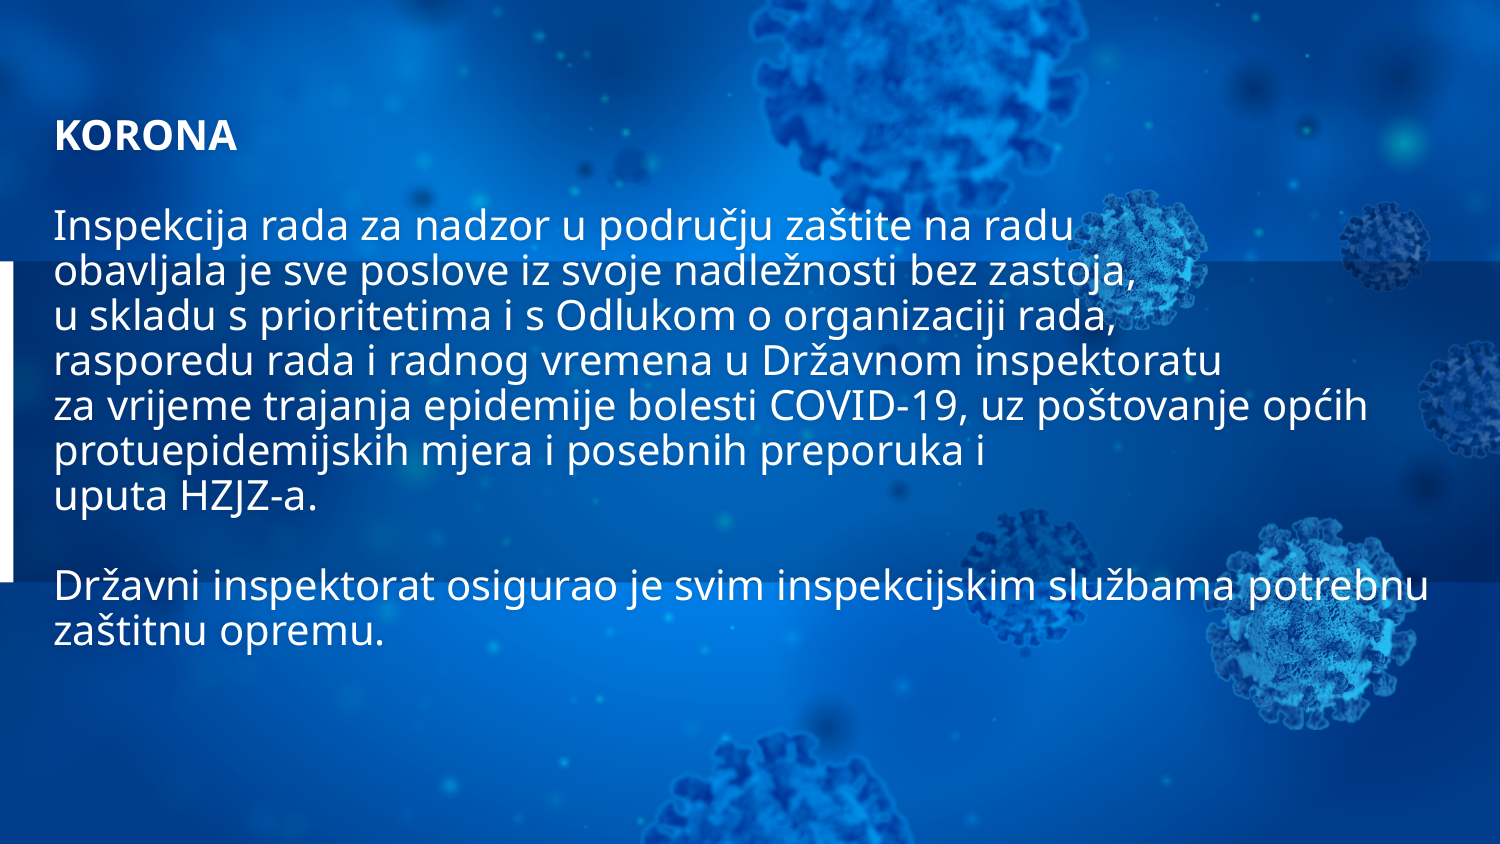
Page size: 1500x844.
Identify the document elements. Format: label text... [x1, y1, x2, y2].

picture [0, 0, 1500, 844]
title KORONA Inspekcija rada za nadzor u području zaštite na radu obavljala je sve poslove iz svoje nadležnosti bez zastoja, u skladu s prioritetima i s Odlukom o organizaciji rada, rasporedu rada i radnog vremena u Državnom inspektoratu za vrijeme trajanja epidemije bolesti COVID-19, uz poštovanje općih protuepidemijskih mjera i posebnih preporuka i uputa HZJZ-a. Državni inspektorat osigurao je svim inspekcijskim službama potrebnu zaštitnu opremu. [53, 140, 1465, 679]
